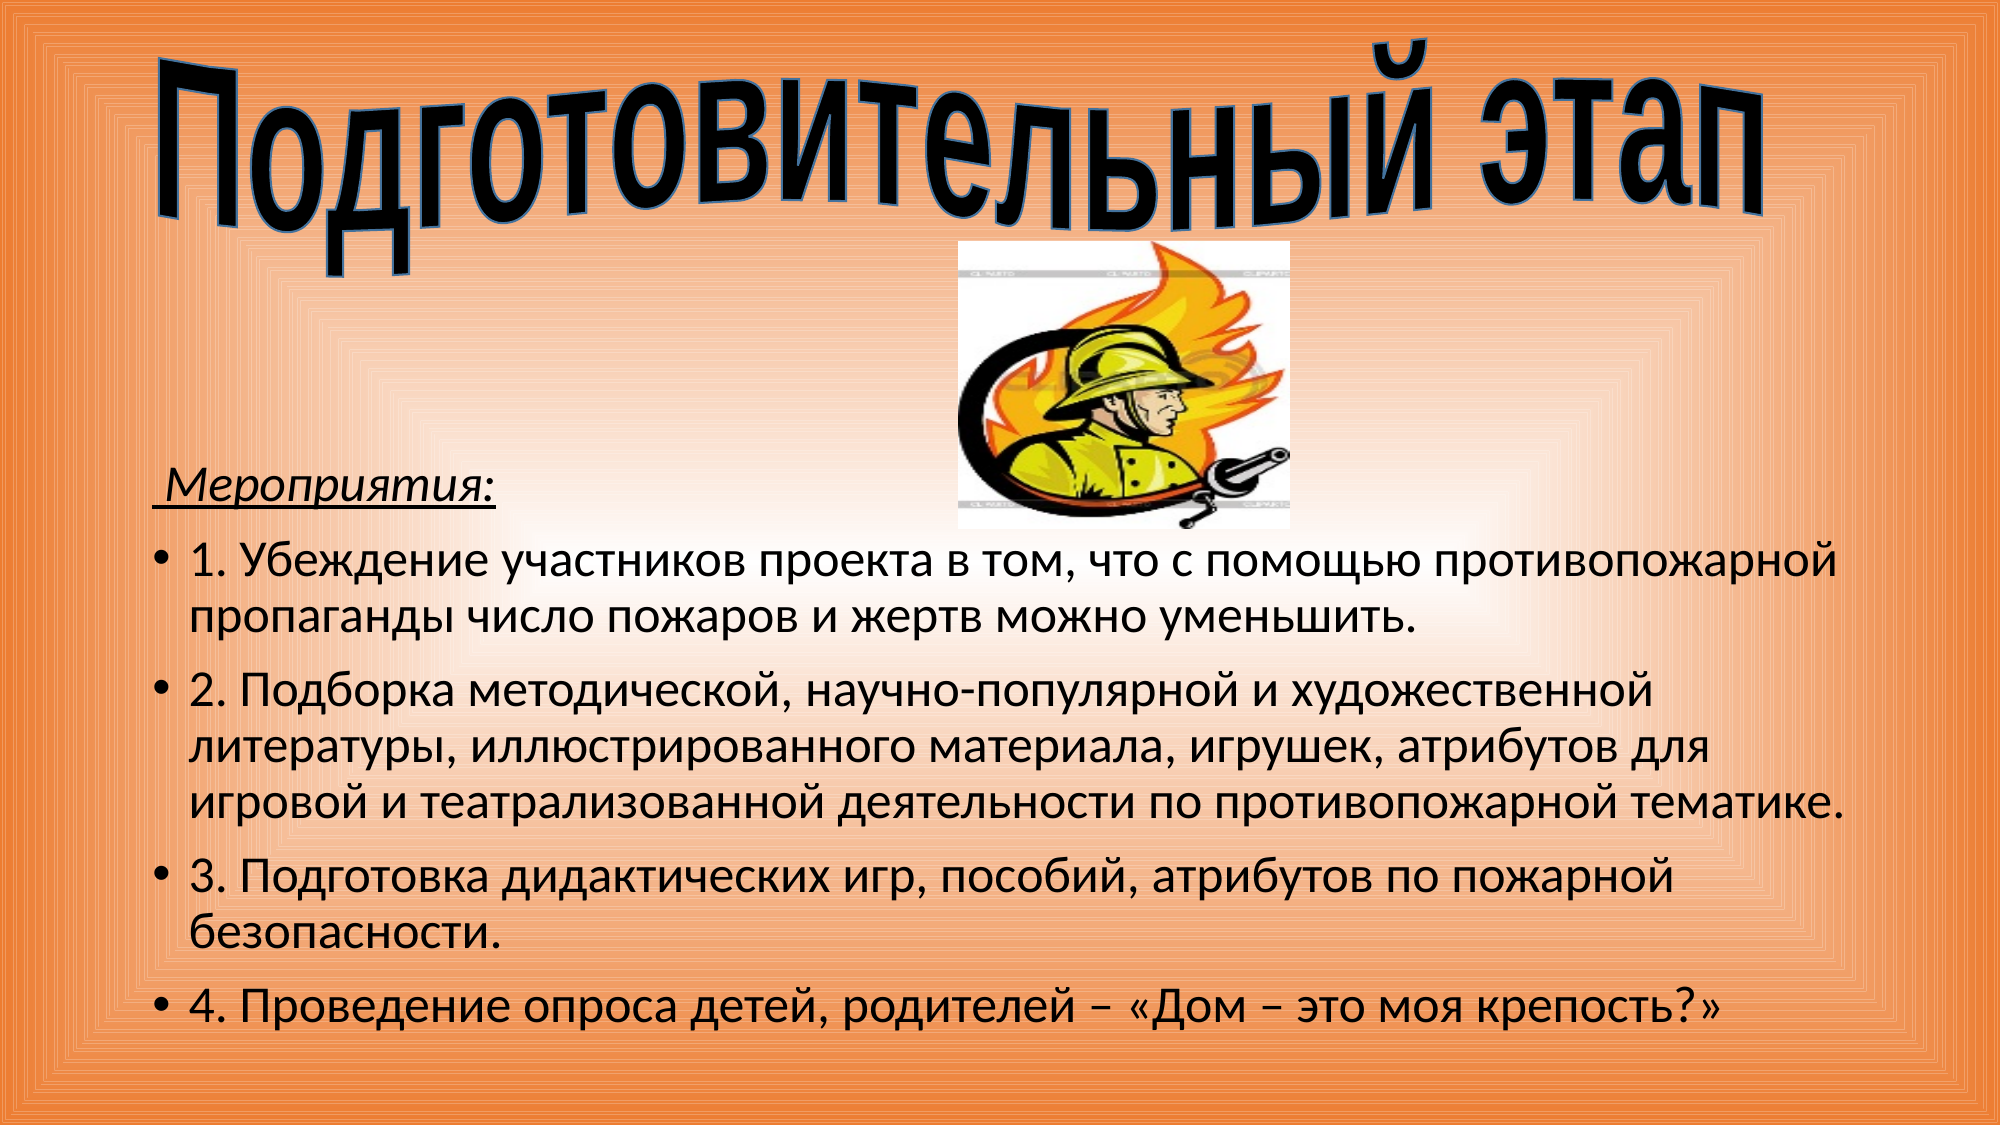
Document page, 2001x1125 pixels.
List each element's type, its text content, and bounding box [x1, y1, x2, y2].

text_box Подготовительный этап [1170, 105, 1236, 232]
text_box Подготовительный этап [1618, 77, 1693, 206]
text_box Подготовительный этап [419, 103, 465, 229]
text_box Подготовительный этап [1699, 83, 1763, 217]
text_box Подготовительный этап [925, 90, 992, 219]
picture [958, 241, 1290, 529]
text_box Подготовительный этап [1479, 78, 1548, 206]
text_box Подготовительный этап [1366, 86, 1433, 216]
text_box Подготовительный этап [469, 96, 544, 225]
text_box Подготовительный этап [1251, 102, 1322, 228]
text_box Подготовительный этап [612, 82, 686, 210]
text_box Подготовительный этап [1372, 37, 1428, 81]
text_box Подготовительный этап [1329, 94, 1350, 220]
text_box Подготовительный этап [546, 88, 608, 216]
text_box Подготовительный этап [780, 77, 848, 203]
text_box Подготовительный этап [698, 78, 769, 205]
text_box Подготовительный этап [157, 56, 238, 229]
text_box Подготовительный этап [1088, 108, 1158, 232]
text_box Подготовительный этап [1552, 77, 1614, 202]
text_box Подготовительный этап [325, 107, 411, 278]
text_box Подготовительный этап [858, 79, 919, 207]
list Мероприятия: 1. Убеждение участников проекта в том, что с помощью противопожарной пропаганды число пожаров и жертв можно уменьшить. 2. Подборка методической, научно-популярной и художественной литературы, иллюстрированного материала, игрушек, атрибутов для игровой и театрализованной деятельности по противопожарной тематике. 3. Подготовка дидактических игр, пособий, атрибутов по пожарной безопасности. 4. Проведение опроса детей, родителей – «Дом – это моя крепость?» [137, 449, 1863, 1068]
text_box Подготовительный этап [994, 102, 1072, 231]
text_box Подготовительный этап [249, 105, 324, 234]
